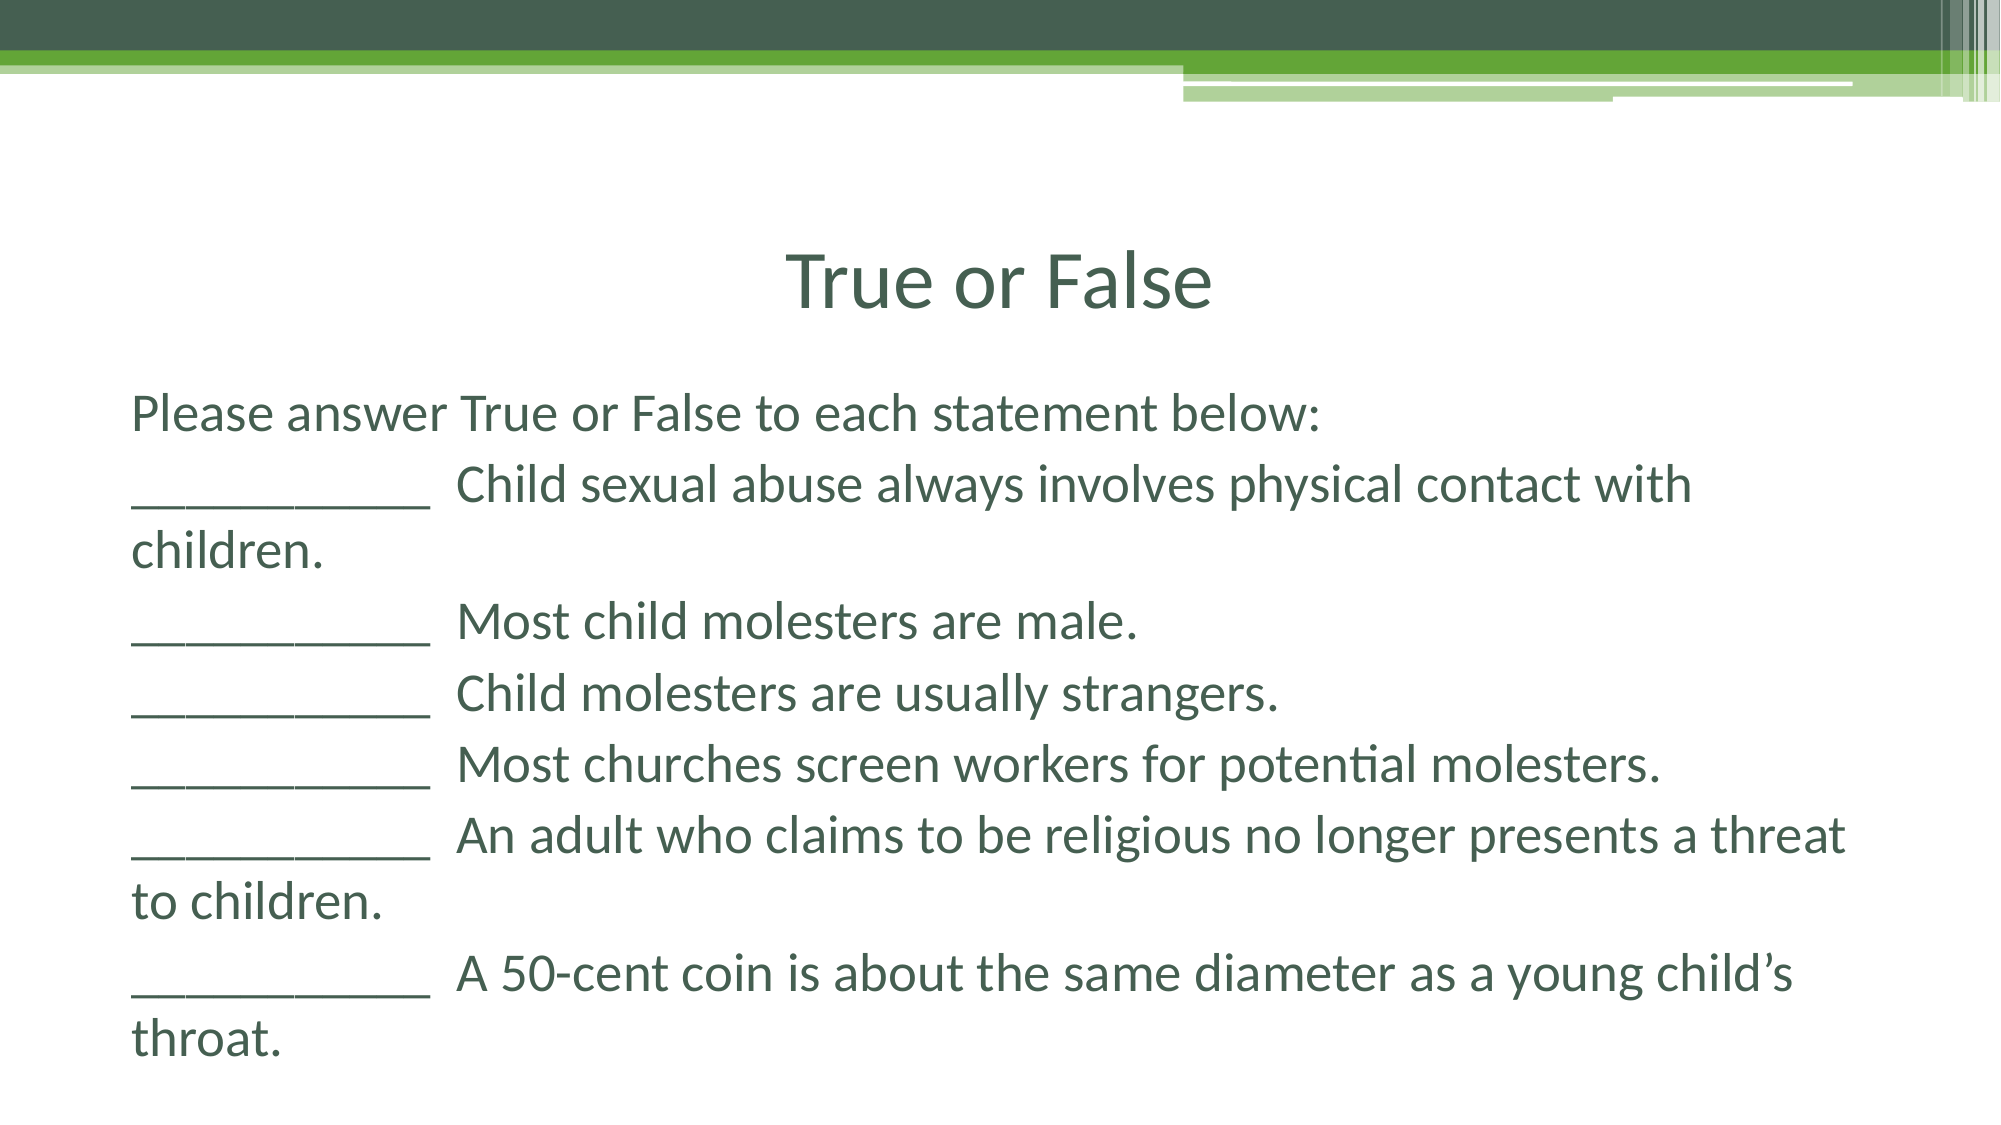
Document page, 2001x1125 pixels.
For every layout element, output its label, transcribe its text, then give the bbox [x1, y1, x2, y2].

list Please answer True or False to each statement below: ___________ Child sexual abuse always involves physical contact with children. ___________ Most child molesters are male. ___________ Child molesters are usually strangers. ___________ Most churches screen workers for potential molesters. ___________ An adult who claims to be religious no longer presents a threat to children. ___________ A 50-cent coin is about the same diameter as a young child’s throat. [99, 368, 1900, 1079]
title True or False [99, 187, 1900, 363]
